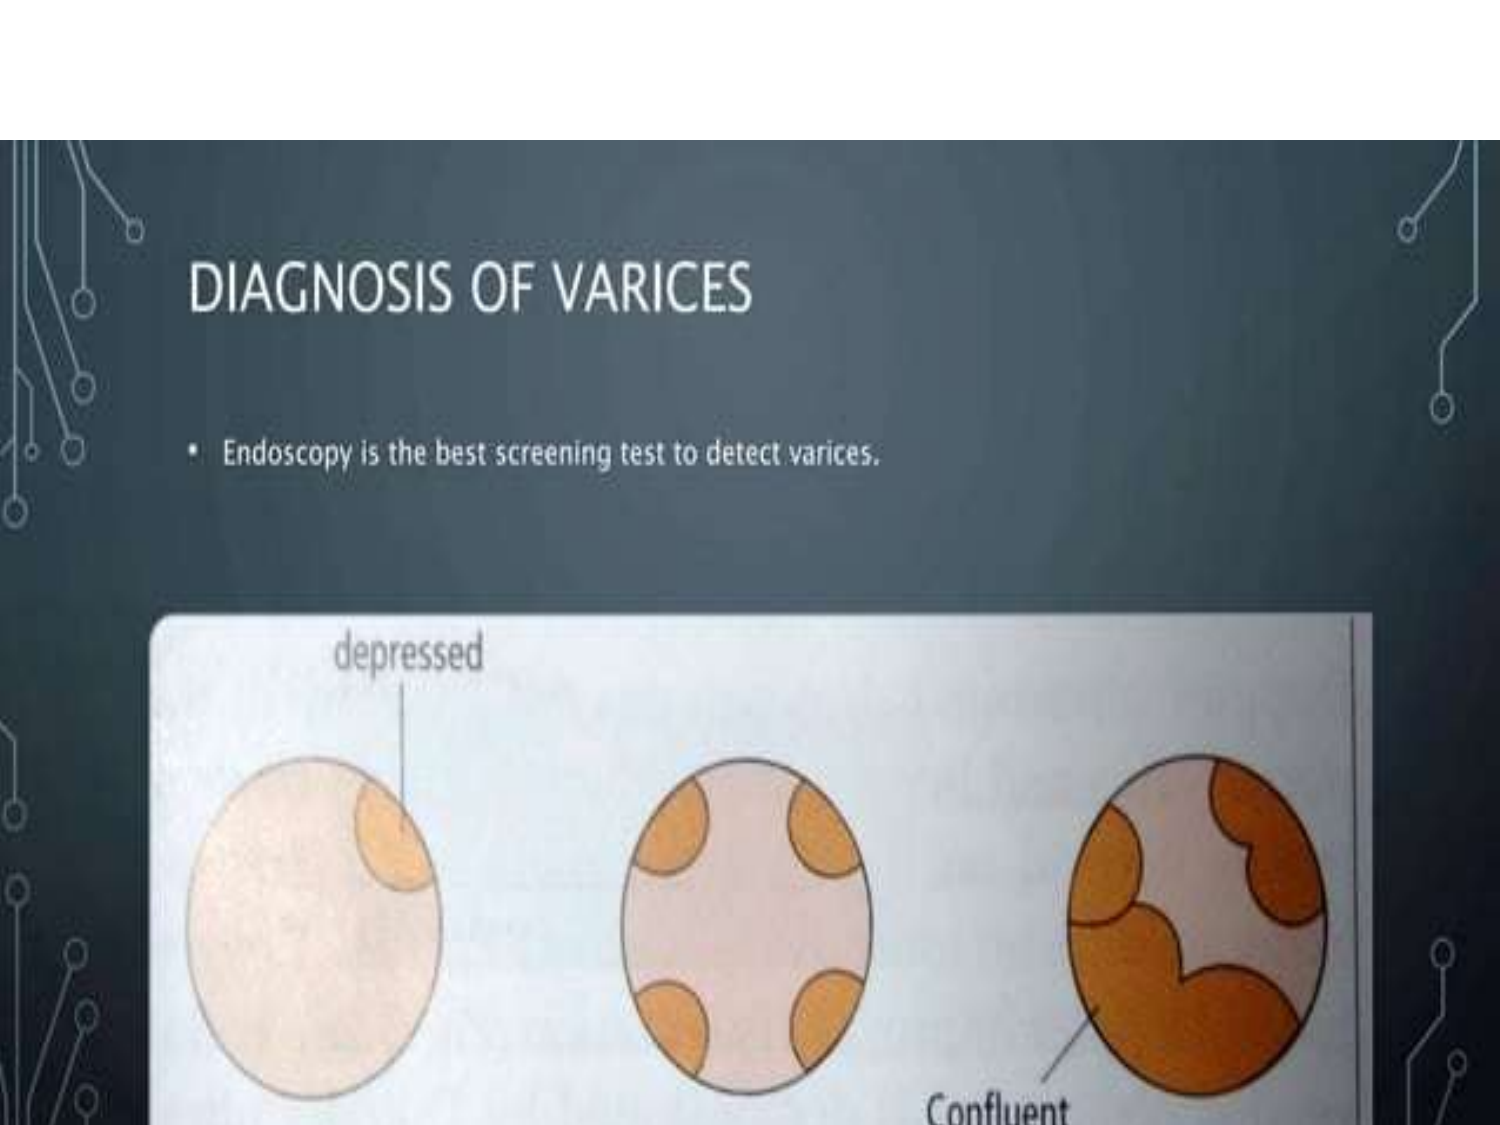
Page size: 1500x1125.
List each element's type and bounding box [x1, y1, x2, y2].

picture [0, 139, 1500, 1125]
